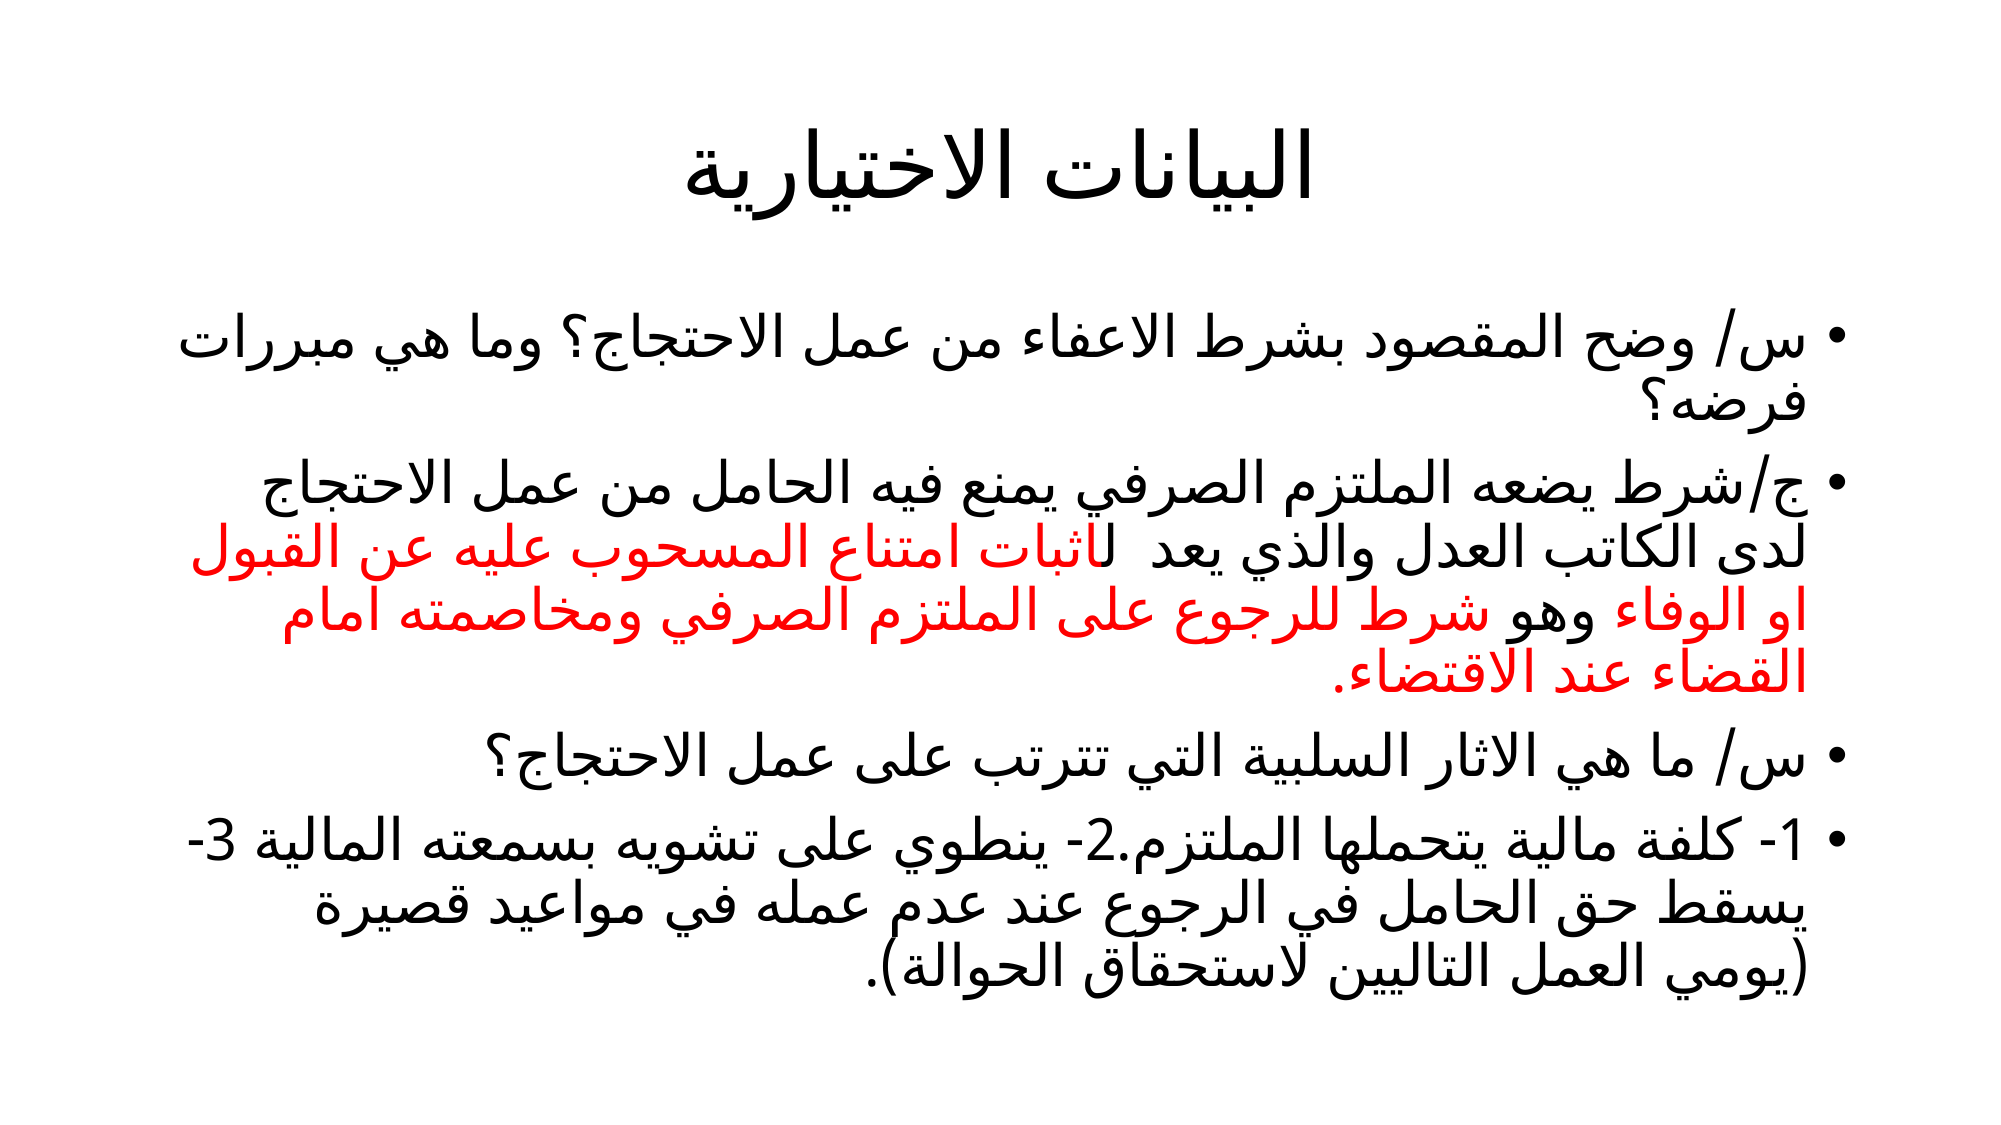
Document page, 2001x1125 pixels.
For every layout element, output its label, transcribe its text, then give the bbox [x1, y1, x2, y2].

list س/ وضح المقصود بشرط الاعفاء من عمل الاحتجاج؟ وما هي مبررات فرضه؟ ج/شرط يضعه الملتزم الصرفي يمنع فيه الحامل من عمل الاحتجاج لدى الكاتب العدل والذي يعد لاثبات امتناع المسحوب عليه عن القبول او الوفاء وهو شرط للرجوع على الملتزم الصرفي ومخاصمته امام القضاء عند الاقتضاء. س/ ما هي الاثار السلبية التي تترتب على عمل الاحتجاج؟ 1- كلفة مالية يتحملها الملتزم.2- ينطوي على تشويه بسمعته المالية 3- يسقط حق الحامل في الرجوع عند عدم عمله في مواعيد قصيرة (يومي العمل التاليين لاستحقاق الحوالة). [137, 299, 1863, 1014]
title البيانات الاختيارية [137, 59, 1863, 278]
